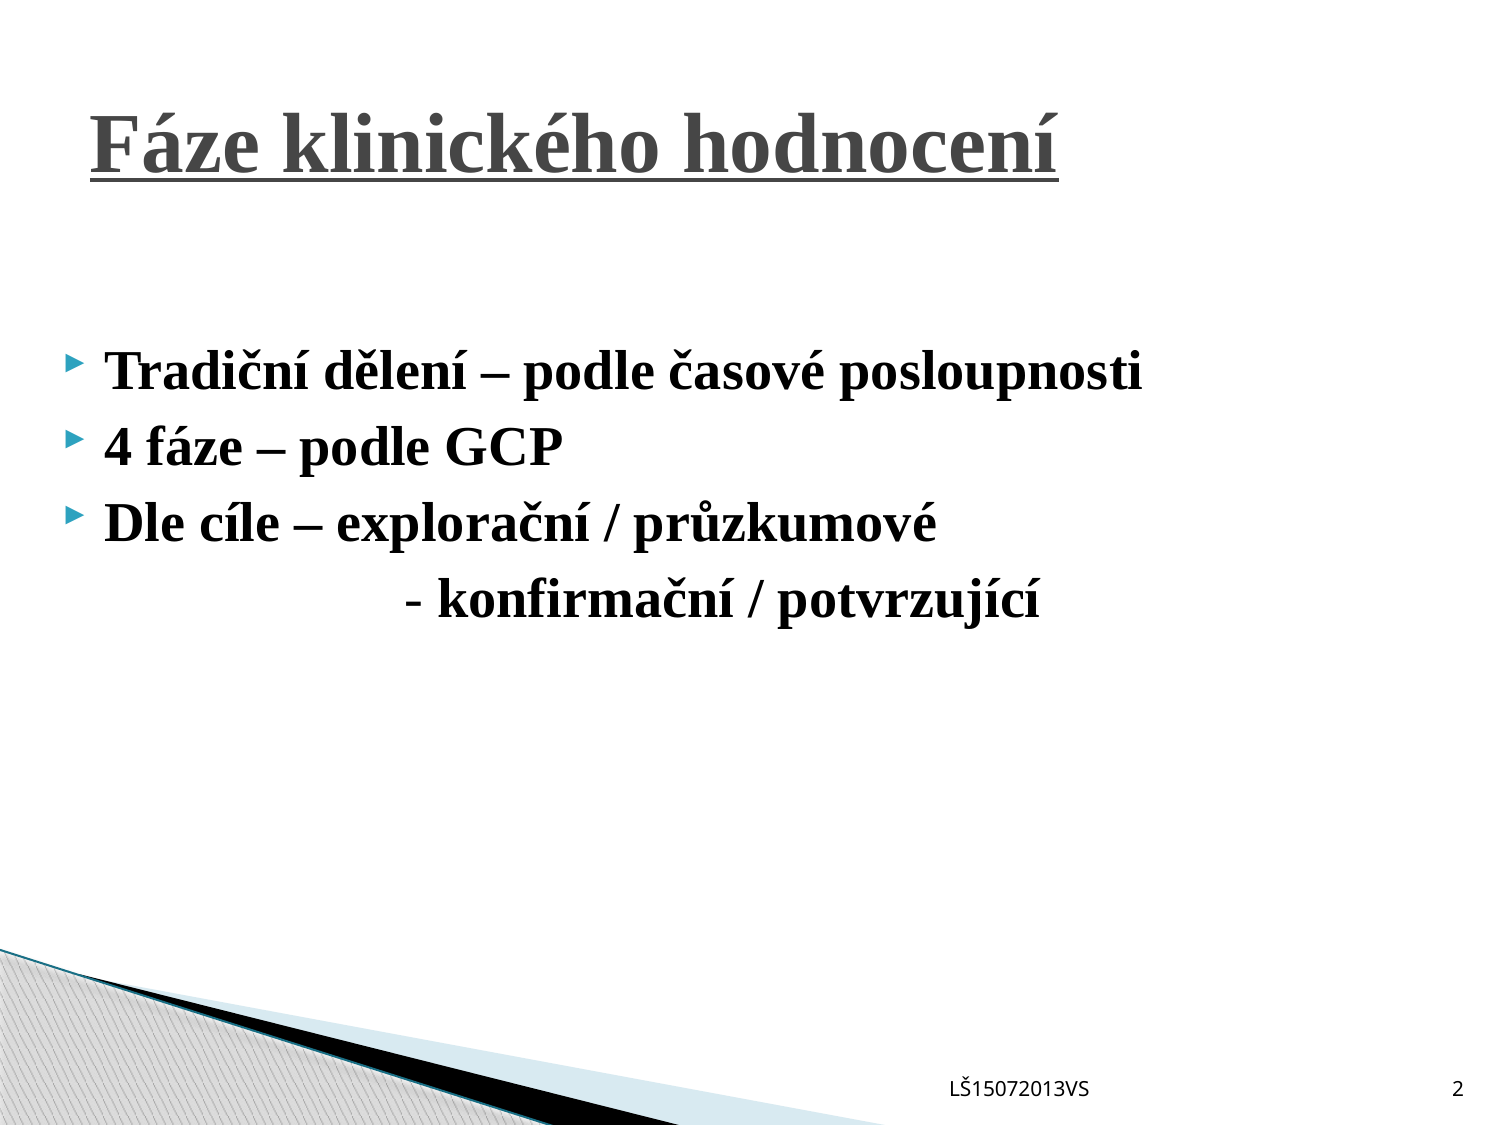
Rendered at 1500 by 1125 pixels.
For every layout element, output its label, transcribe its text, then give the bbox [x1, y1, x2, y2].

title Fáze klinického hodnocení [75, 45, 1425, 233]
slide_number 2 [1418, 1051, 1479, 1112]
footer LŠ15072013VS [718, 1051, 1105, 1112]
list Tradiční dělení – podle časové posloupnosti 4 fáze – podle GCP Dle cíle – explorační / průzkumové - konfirmační / potvrzující [29, 326, 1425, 1005]
